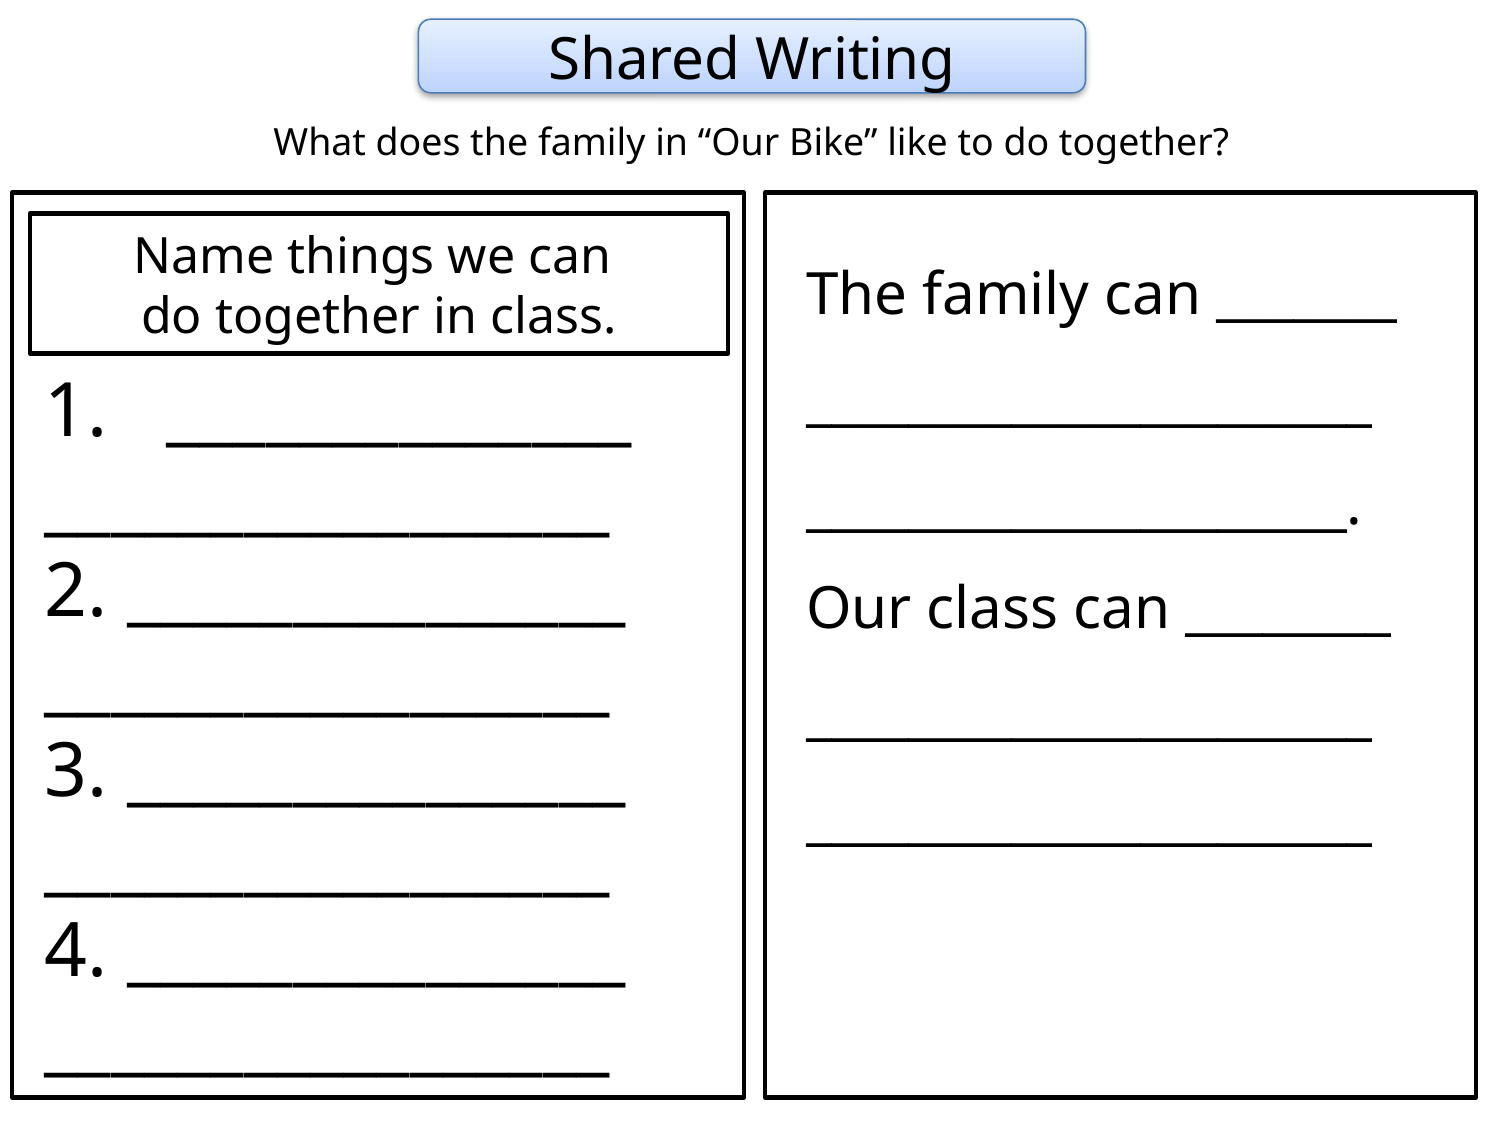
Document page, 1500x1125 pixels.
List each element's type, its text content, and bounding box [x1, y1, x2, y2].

text_box Shared Writing [417, 18, 1087, 94]
text_box [10, 190, 746, 1100]
text_box Name things we can do together in class. [28, 211, 730, 356]
text_box The family can _______ ______________________ _____________________. Our class can ________ ______________________ ______________________ [791, 213, 1476, 858]
text_box ______________ _________________ 2. _______________ _________________ 3. _______________ _________________ 4. _______________ _________________ [29, 353, 729, 1089]
text_box What does the family in “Our Bike” like to do together? [62, 110, 1441, 170]
text_box [763, 190, 1478, 1100]
